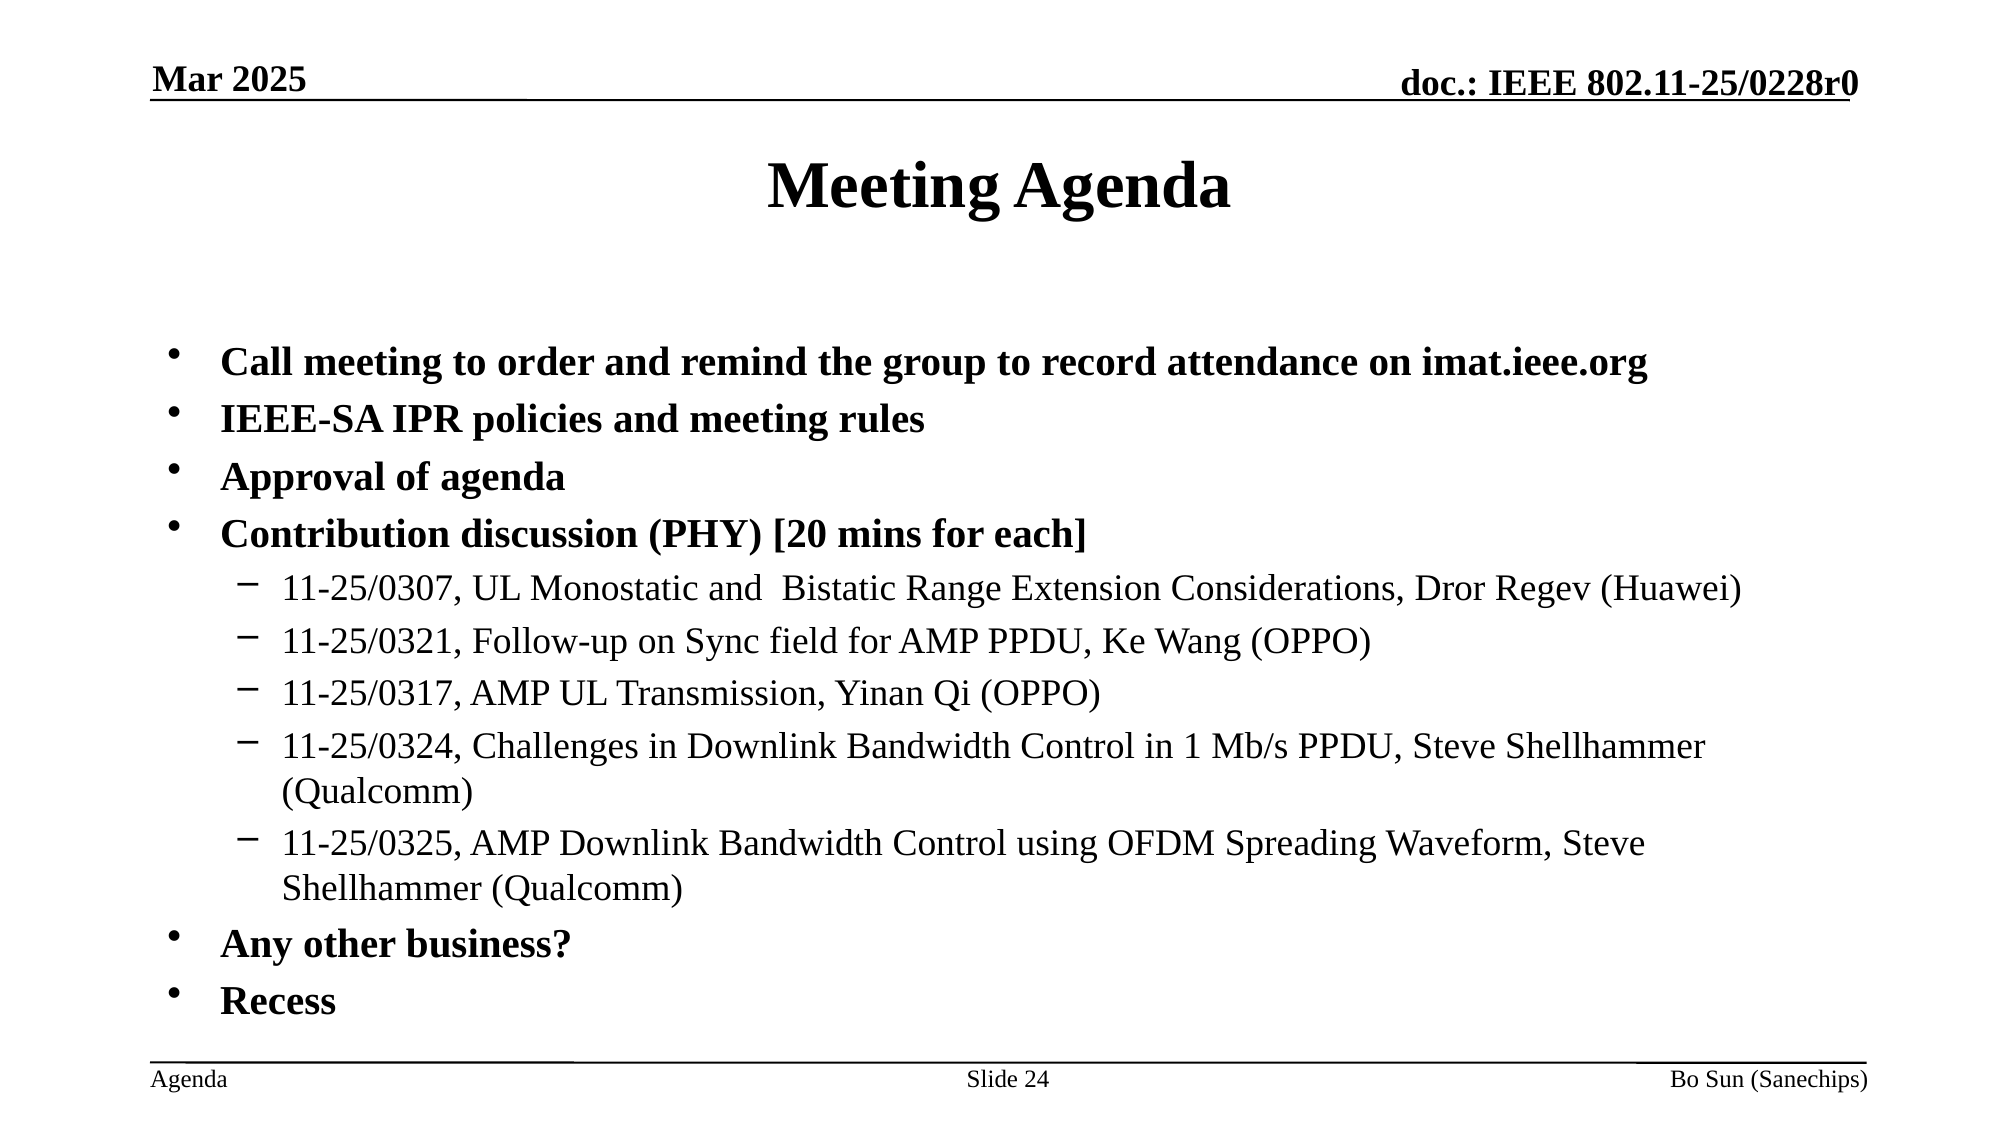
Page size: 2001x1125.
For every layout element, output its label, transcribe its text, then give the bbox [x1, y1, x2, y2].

text_box Meeting Agenda [362, 99, 1638, 262]
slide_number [152, 54, 563, 100]
slide_number Slide 24 [949, 1061, 1067, 1123]
text_box Call meeting to order and remind the group to record attendance on imat.ieee.org IEEE-SA IPR policies and meeting rules Approval of agenda Contribution discussion (PHY) [20 mins for each] 11-25/0307, UL Monostatic and Bistatic Range Extension Considerations, Dror Regev (Huawei) 11-25/0321, Follow-up on Sync field for AMP PPDU, Ke Wang (OPPO) 11-25/0317, AMP UL Transmission, Yinan Qi (OPPO) 11-25/0324, Challenges in Downlink Bandwidth Control in 1 Mb/s PPDU, Steve Shellhammer (Qualcomm) 11-25/0325, AMP Downlink Bandwidth Control using OFDM Spreading Waveform, Steve Shellhammer (Qualcomm) Any other business? Recess [152, 327, 1855, 1038]
footer Bo Sun (Sanechips) [1171, 1061, 1869, 1093]
